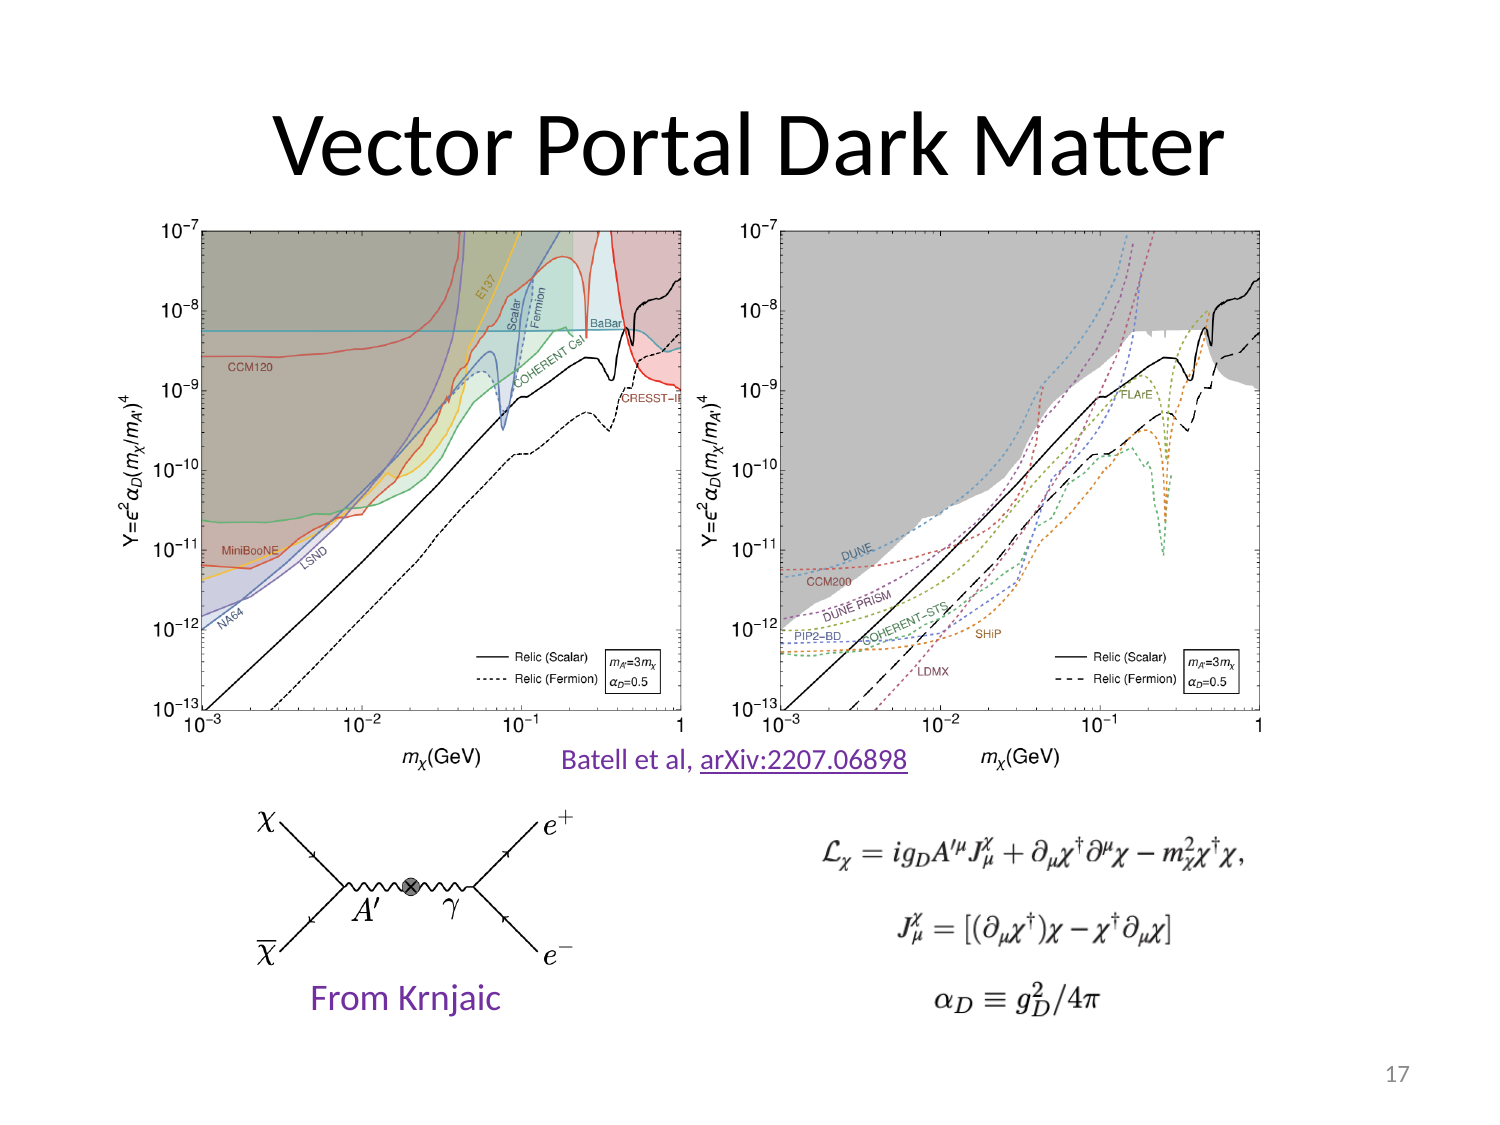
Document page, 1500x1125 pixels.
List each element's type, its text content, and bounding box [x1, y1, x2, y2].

picture [925, 967, 1112, 1027]
picture [802, 819, 1266, 891]
picture [109, 204, 1286, 998]
picture [889, 899, 1180, 953]
slide_number 17 [1074, 1042, 1425, 1103]
text_box From Krnjaic [295, 1006, 558, 1026]
title Vector Portal Dark Matter [75, 45, 1425, 233]
